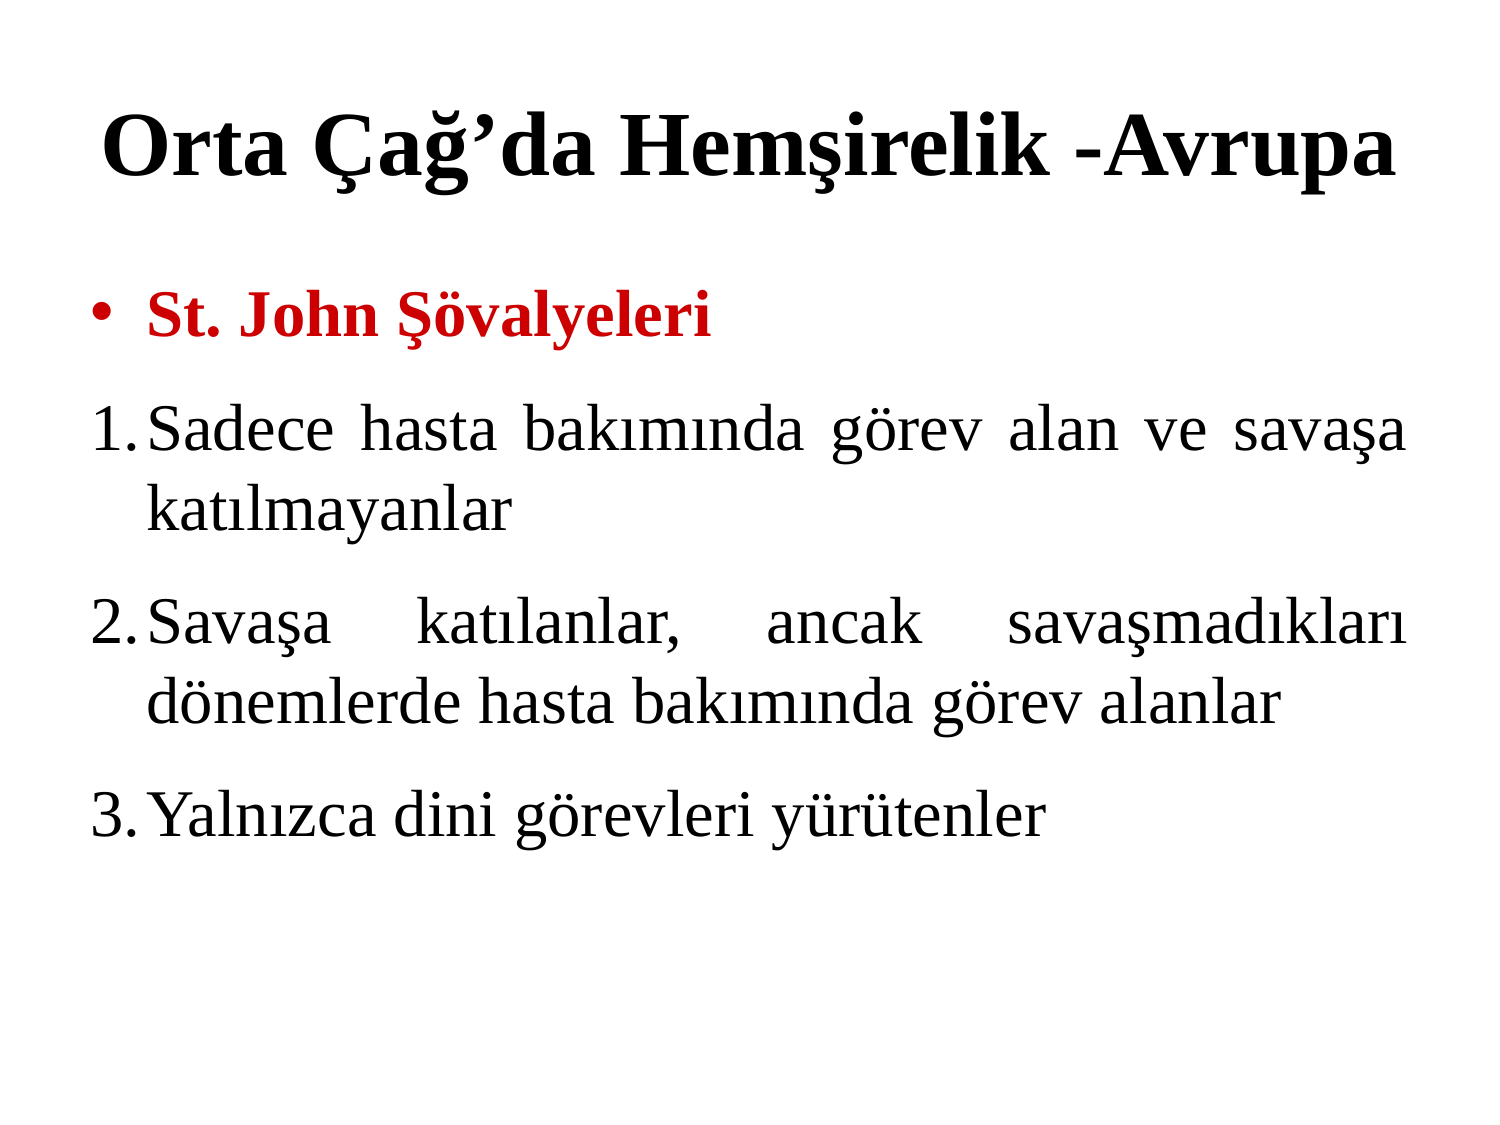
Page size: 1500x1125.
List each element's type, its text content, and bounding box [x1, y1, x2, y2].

list St. John Şövalyeleri Sadece hasta bakımında görev alan ve savaşa katılmayanlar Savaşa katılanlar, ancak savaşmadıkları dönemlerde hasta bakımında görev alanlar Yalnızca dini görevleri yürütenler [75, 262, 1425, 1005]
title Orta Çağ’da Hemşirelik -Avrupa [75, 45, 1425, 233]
